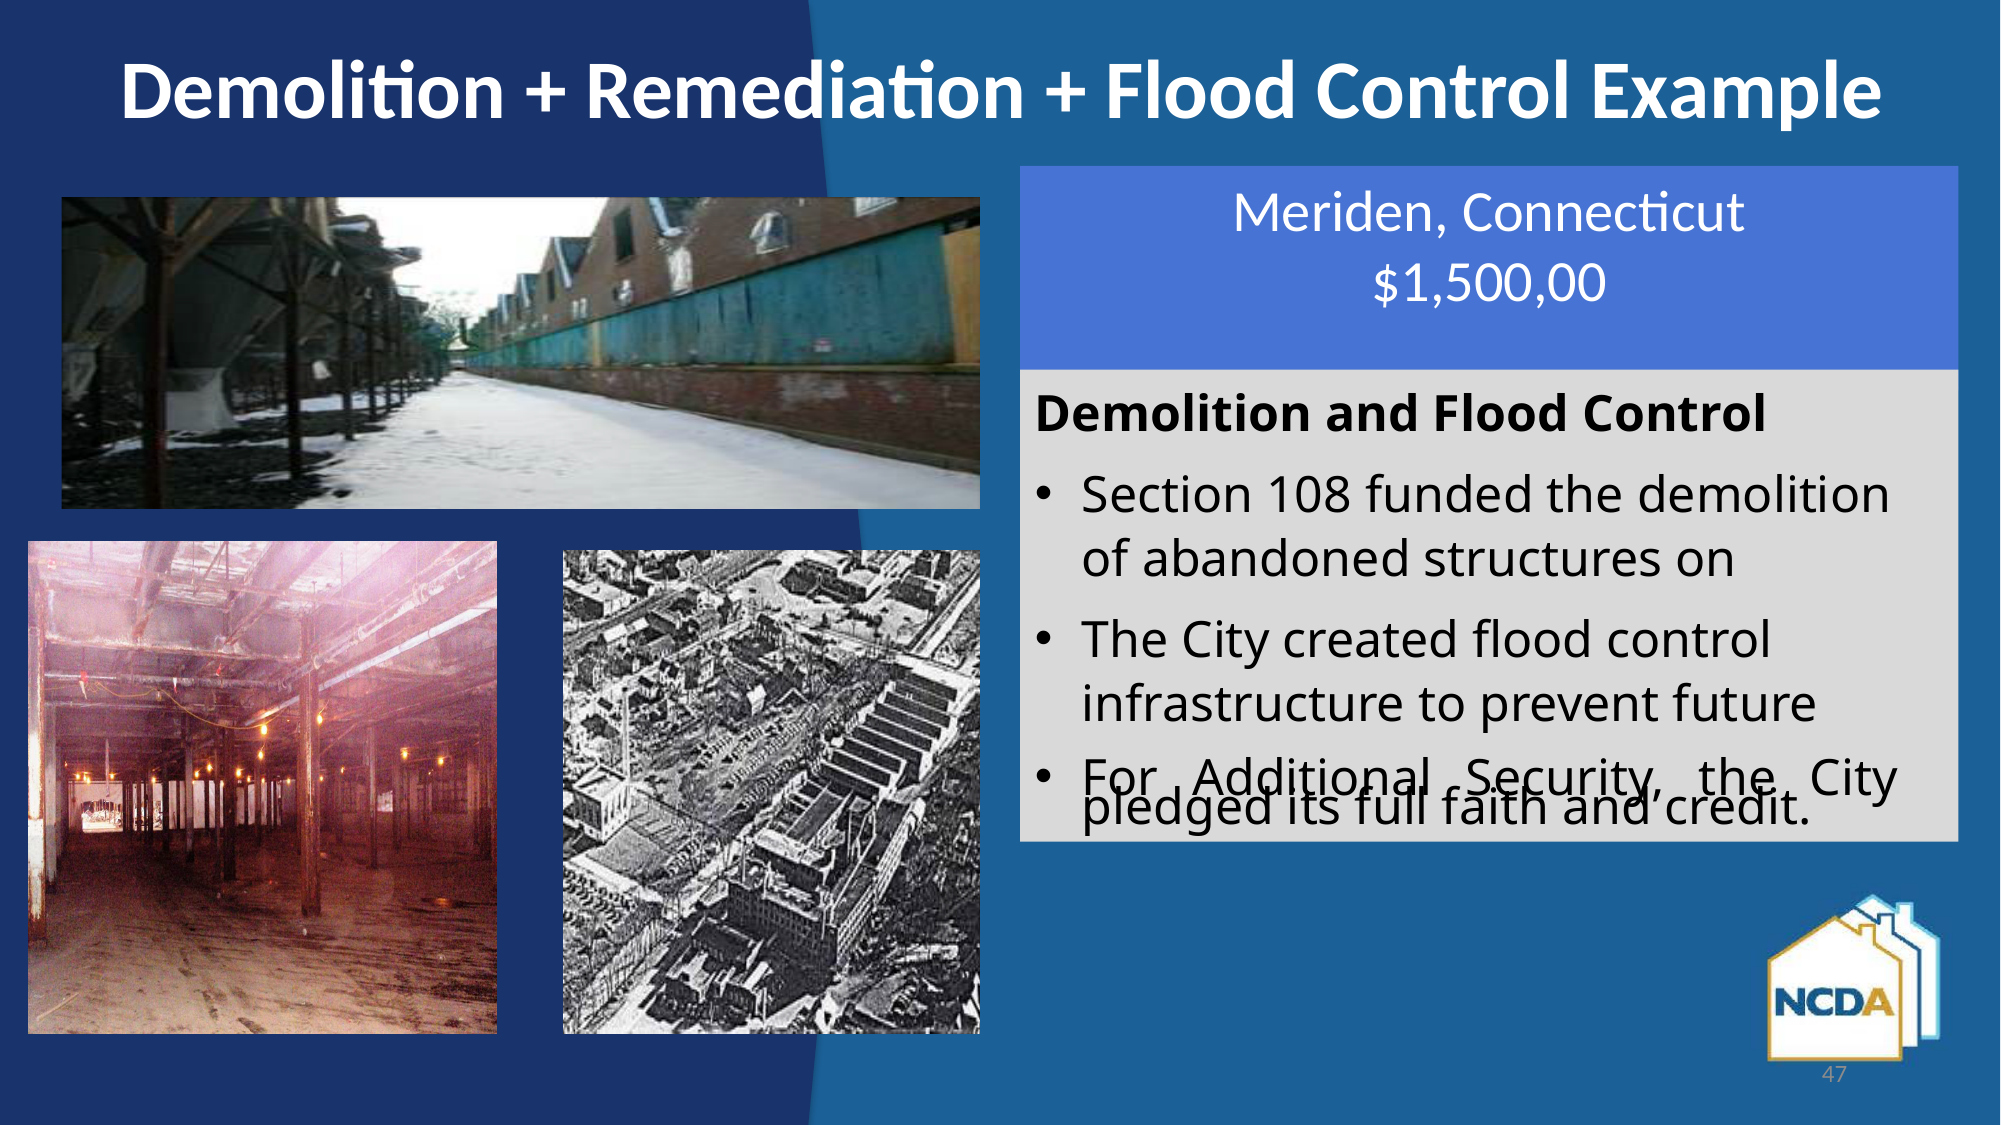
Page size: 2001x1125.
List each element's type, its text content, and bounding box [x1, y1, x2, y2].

text_box Demolition + Remediation + Flood Control Example [0, 38, 1900, 148]
slide_number 47 [1412, 1042, 1863, 1103]
text_box Meriden, Connecticut $1,500,00 [1020, 165, 1959, 369]
picture [28, 541, 497, 1034]
picture [61, 0, 2001, 1125]
text_box Demolition and Flood Control Section 108 funded the demolition of abandoned structures on The City created flood control infrastructure to prevent future For Additional Security, the City pledged its full faith and credit. [1020, 369, 1959, 842]
